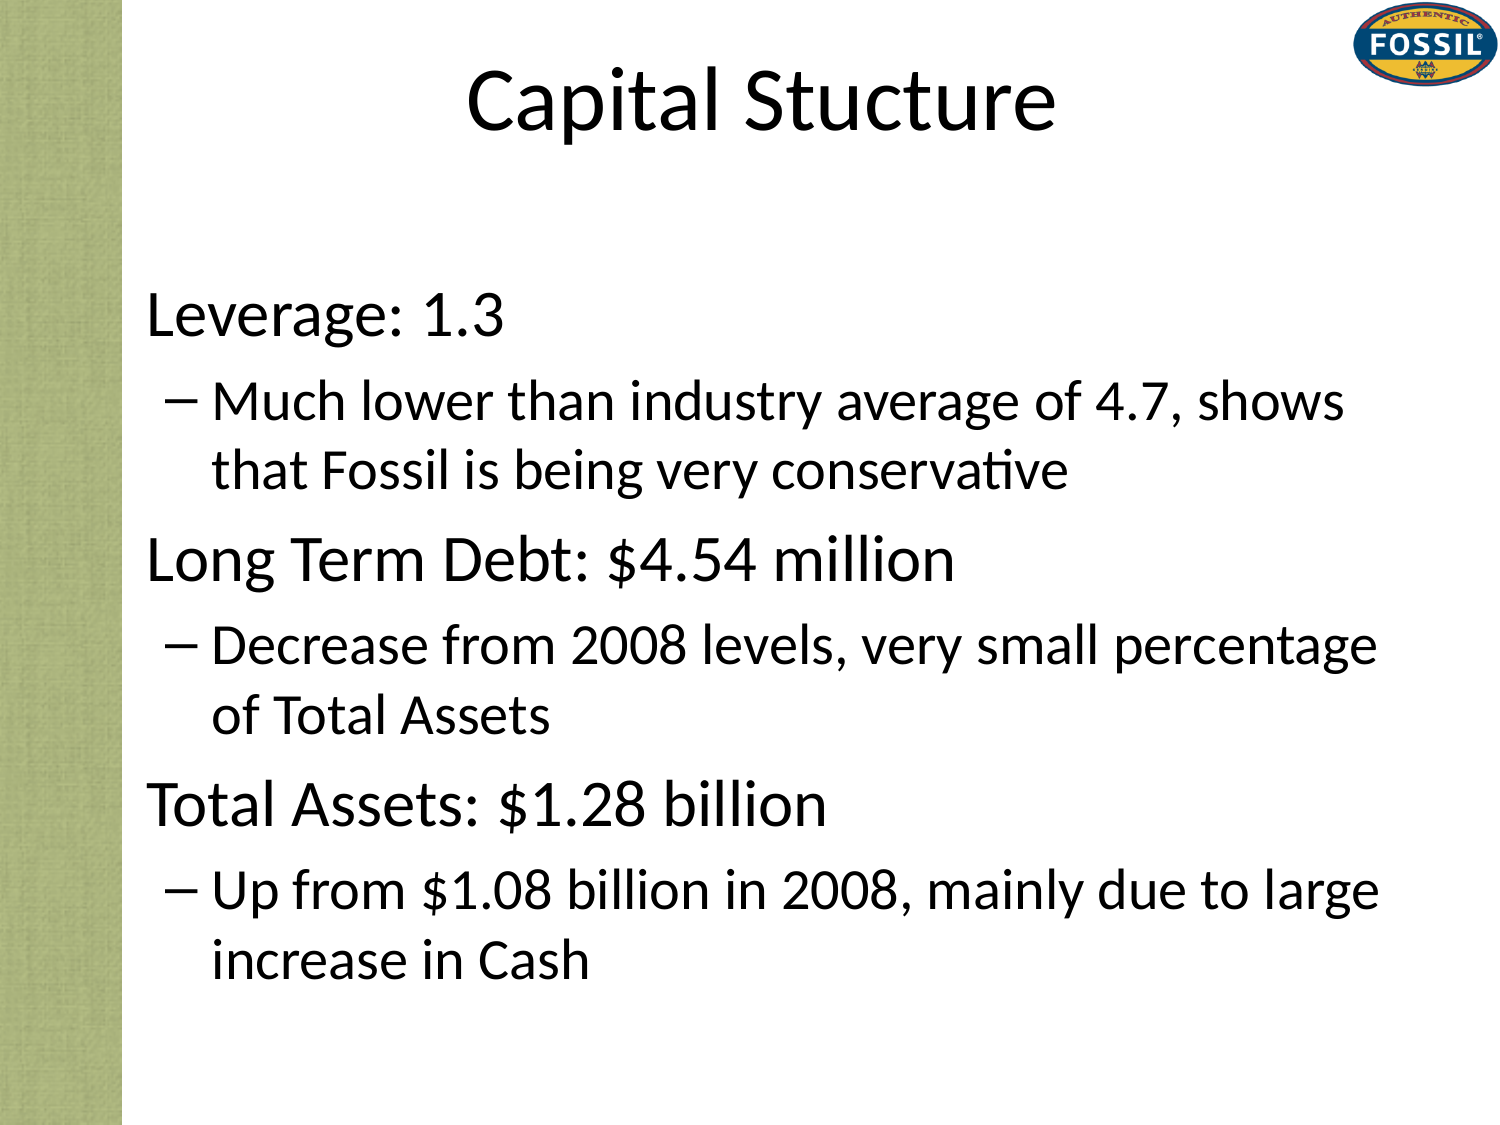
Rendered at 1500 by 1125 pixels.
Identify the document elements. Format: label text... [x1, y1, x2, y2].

picture [1349, 0, 1500, 89]
picture [0, 0, 122, 1125]
list Leverage: 1.3 Much lower than industry average of 4.7, shows that Fossil is being very conservative Long Term Debt: $4.54 million Decrease from 2008 levels, very small percentage of Total Assets Total Assets: $1.28 billion Up from $1.08 billion in 2008, mainly due to large increase in Cash [126, 262, 1425, 1005]
title Capital Stucture [123, 0, 1438, 188]
